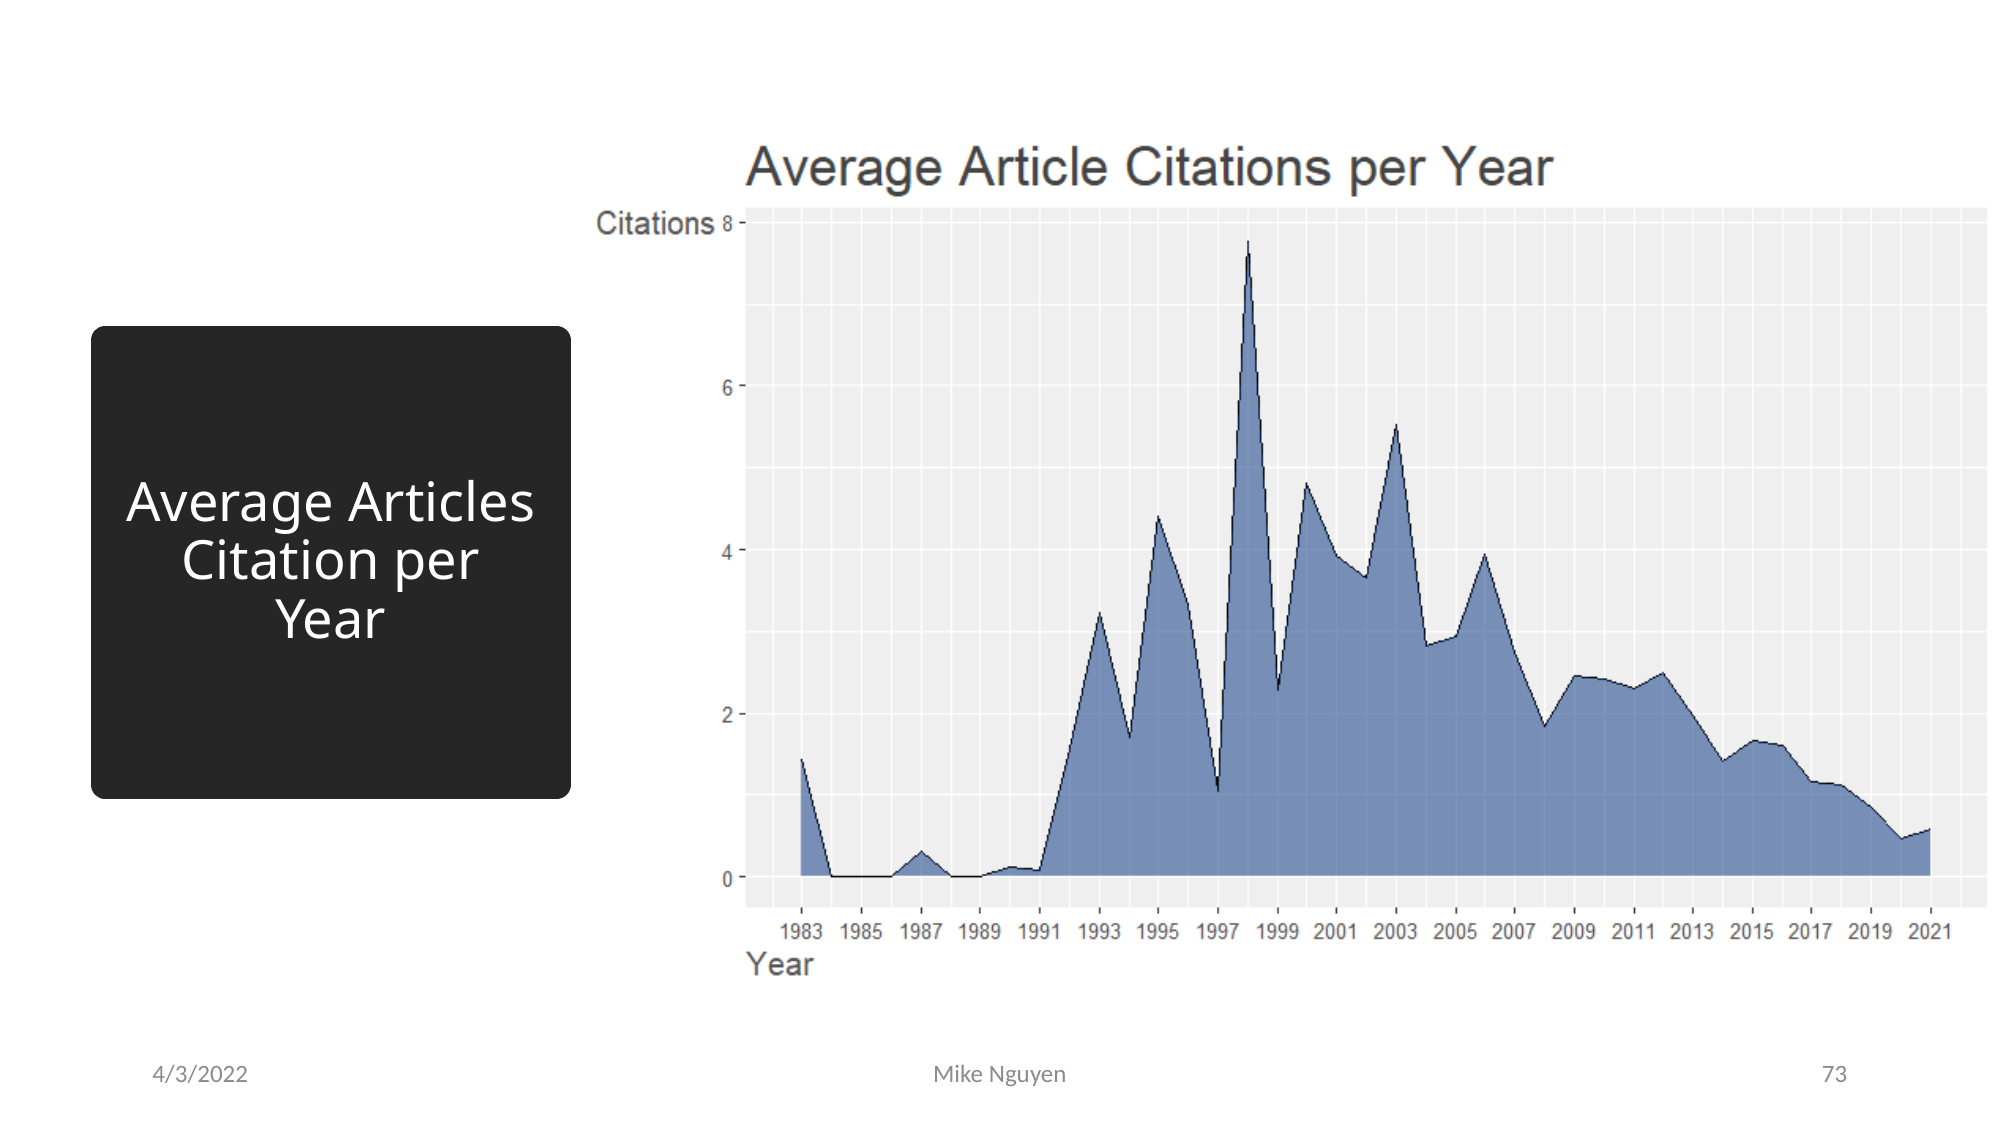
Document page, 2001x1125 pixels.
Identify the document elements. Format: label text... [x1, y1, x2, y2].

footer Mike Nguyen [662, 1042, 1338, 1103]
picture [585, 132, 2000, 993]
slide_number 73 [1412, 1042, 1863, 1103]
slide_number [137, 1042, 588, 1103]
title Average Articles Citation per Year [105, 340, 557, 785]
